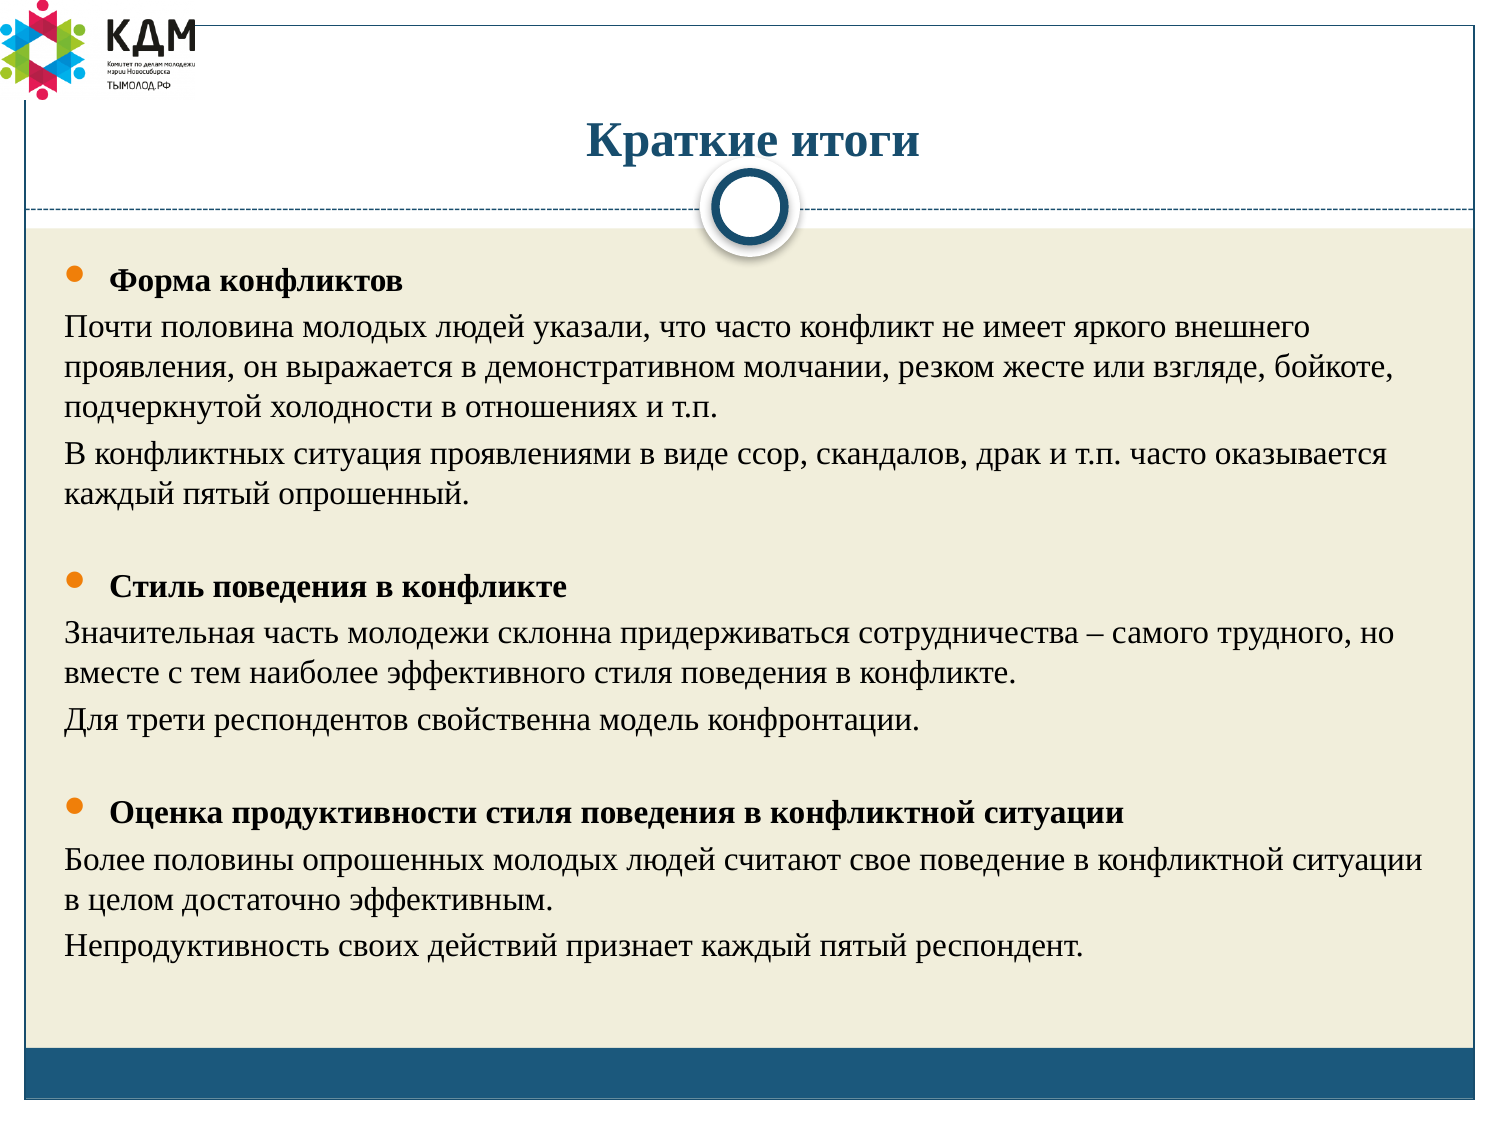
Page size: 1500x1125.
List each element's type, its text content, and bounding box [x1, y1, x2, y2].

title Краткие итоги [53, 49, 1454, 175]
list Форма конфликтов Почти половина молодых людей указали, что часто конфликт не имеет яркого внешнего проявления, он выражается в демонстративном молчании, резком жесте или взгляде, бойкоте, подчеркнутой холодности в отношениях и т.п. В конфликтных ситуация проявлениями в виде ссор, скандалов, драк и т.п. часто оказывается каждый пятый опрошенный. Стиль поведения в конфликте Значительная часть молодежи склонна придерживаться сотрудничества – самого трудного, но вместе с тем наиболее эффективного стиля поведения в конфликте. Для трети респондентов свойственна модель конфронтации. Оценка продуктивности стиля поведения в конфликтной ситуации Более половины опрошенных молодых людей считают свое поведение в конфликтной ситуации в целом достаточно эффективным. Непродуктивность своих действий признает каждый пятый респондент. [49, 250, 1445, 1012]
picture [0, 0, 195, 100]
